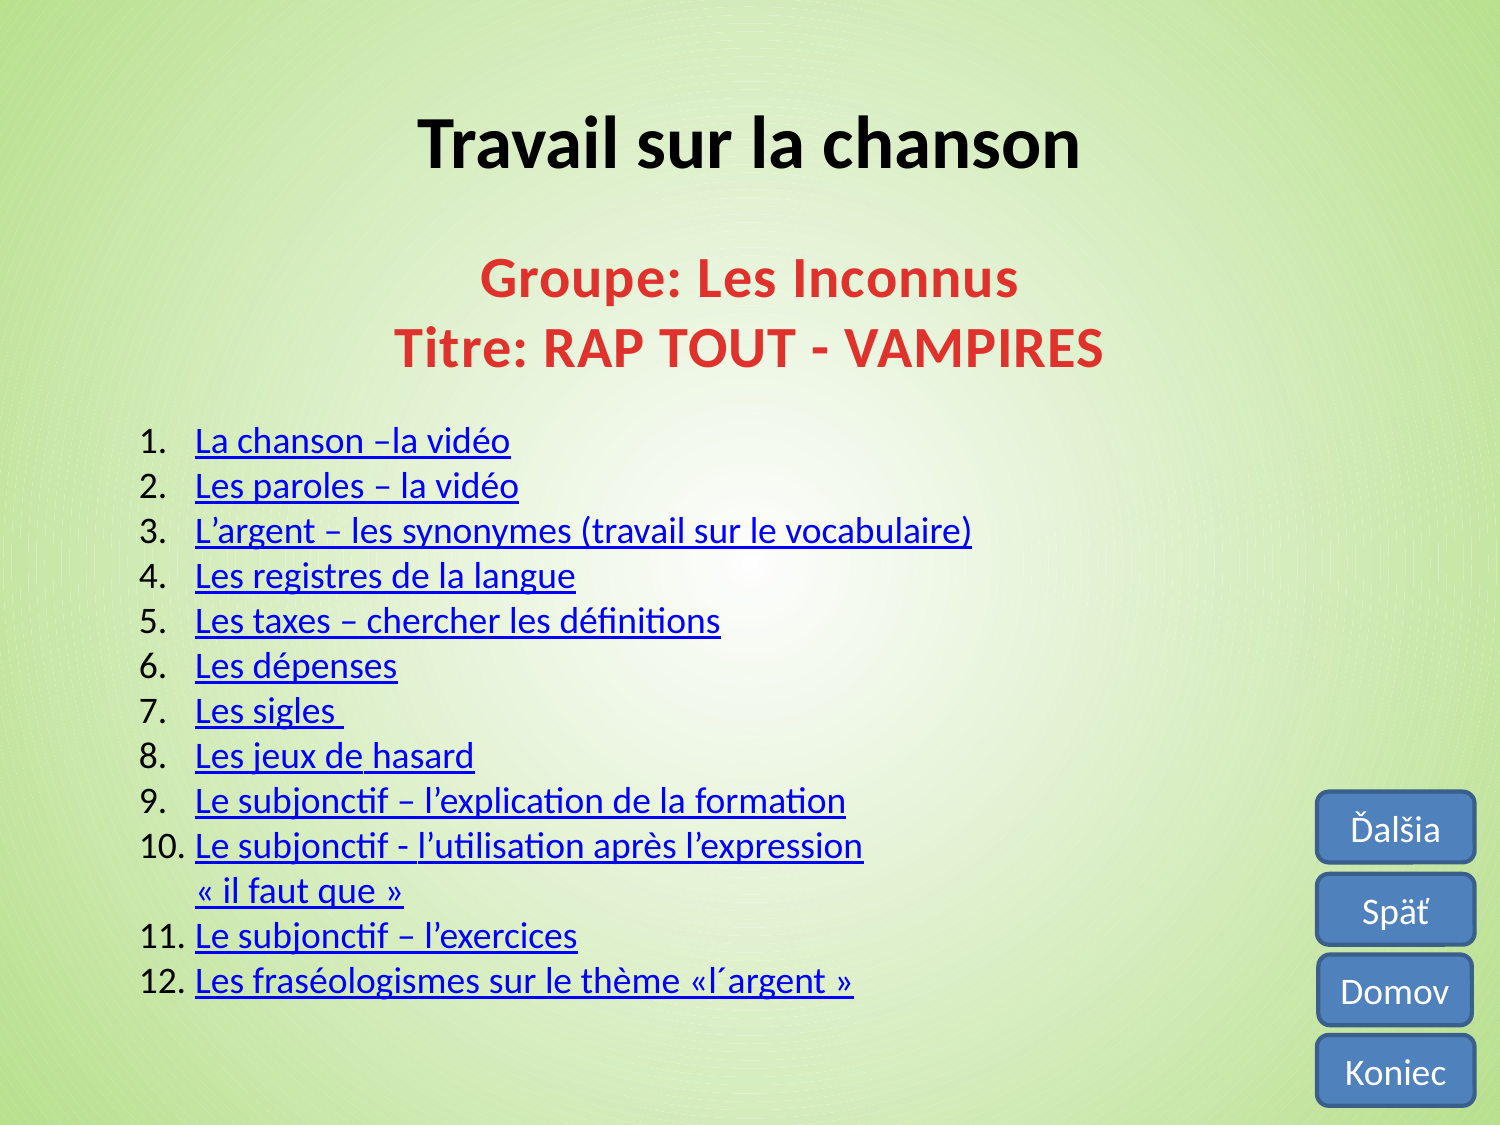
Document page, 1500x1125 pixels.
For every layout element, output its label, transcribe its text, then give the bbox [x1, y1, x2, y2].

list [1046, 597, 1425, 1005]
title Travail sur la chanson [75, 45, 1425, 231]
text_box Groupe: Les Inconnus Titre: RAP TOUT - VAMPIRES [0, 231, 1500, 387]
text_box La chanson –la vidéo Les paroles – la vidéo L’argent – les synonymes (travail sur le vocabulaire) Les registres de la langue Les taxes – chercher les définitions Les dépenses Les sigles Les jeux de hasard Le subjonctif – l’explication de la formation Le subjonctif - l’utilisation après l’expression « il faut que » Le subjonctif – l’exercices Les fraséologismes sur le thème «l´argent » [123, 408, 1046, 1125]
